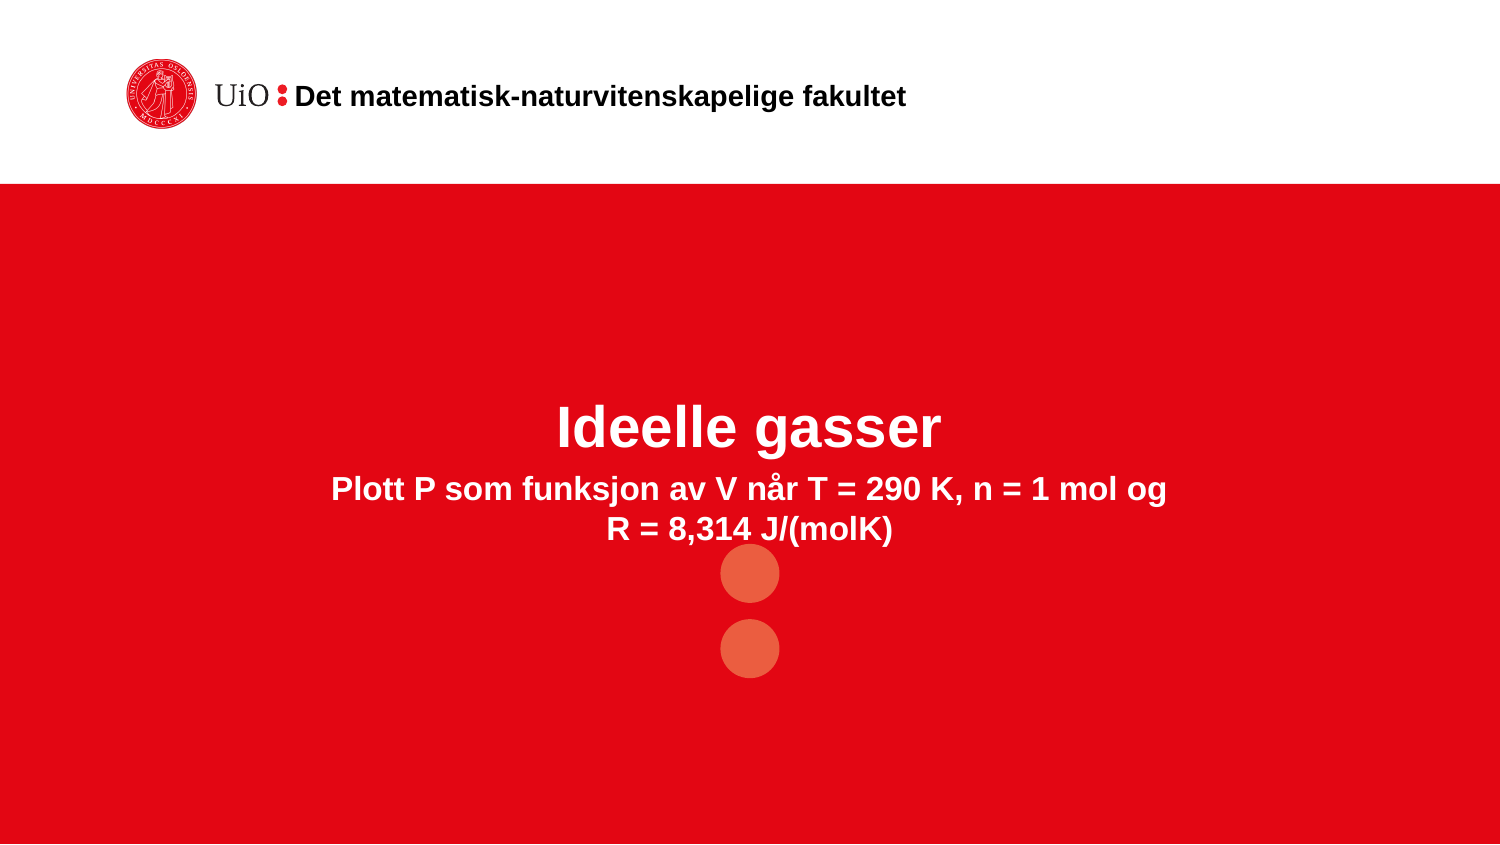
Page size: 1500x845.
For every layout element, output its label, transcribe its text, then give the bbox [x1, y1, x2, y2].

title Ideelle gasser [187, 297, 1313, 459]
picture [126, 59, 197, 129]
